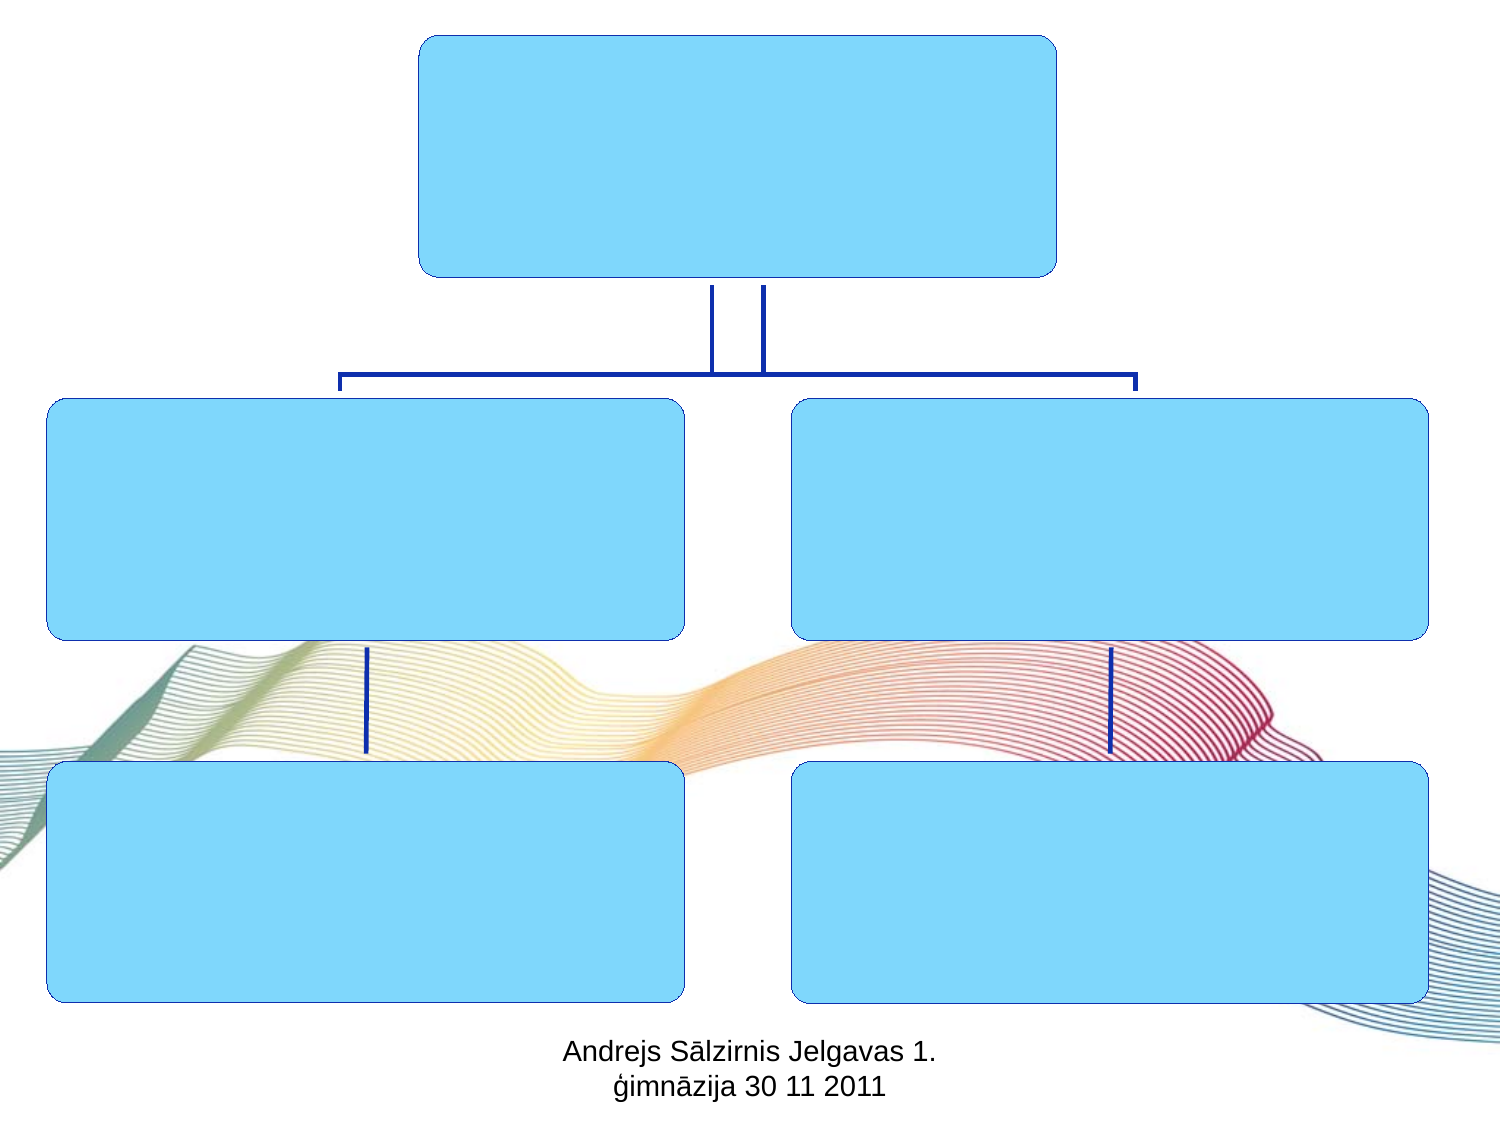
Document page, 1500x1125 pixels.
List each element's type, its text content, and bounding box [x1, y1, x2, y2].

picture [0, 0, 1500, 1125]
text_box Andrejs Sālzirnis Jelgavas 1. ģimnāzija 30 11 2011 [512, 1024, 988, 1103]
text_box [46, 34, 1430, 1004]
